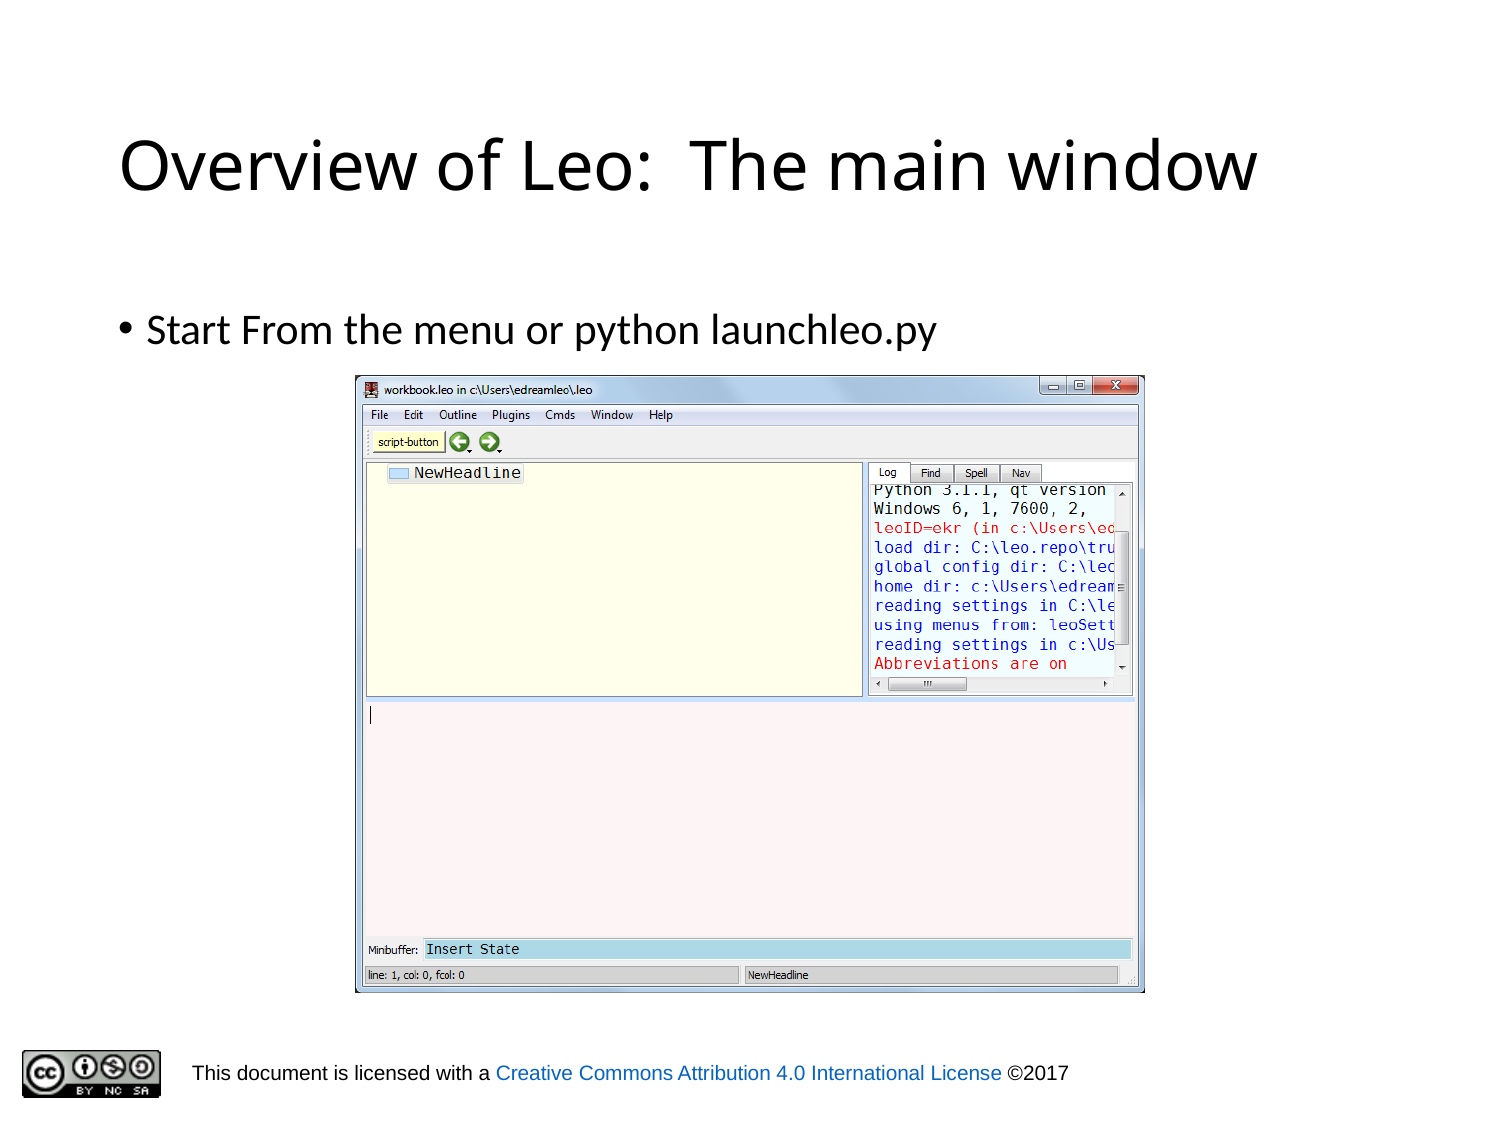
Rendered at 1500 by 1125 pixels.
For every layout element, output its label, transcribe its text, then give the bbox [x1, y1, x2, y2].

picture [355, 375, 1145, 993]
list Start From the menu or python launchleo.py [103, 299, 1397, 1035]
title Overview of Leo: The main window [103, 59, 1397, 278]
picture [22, 1050, 161, 1098]
